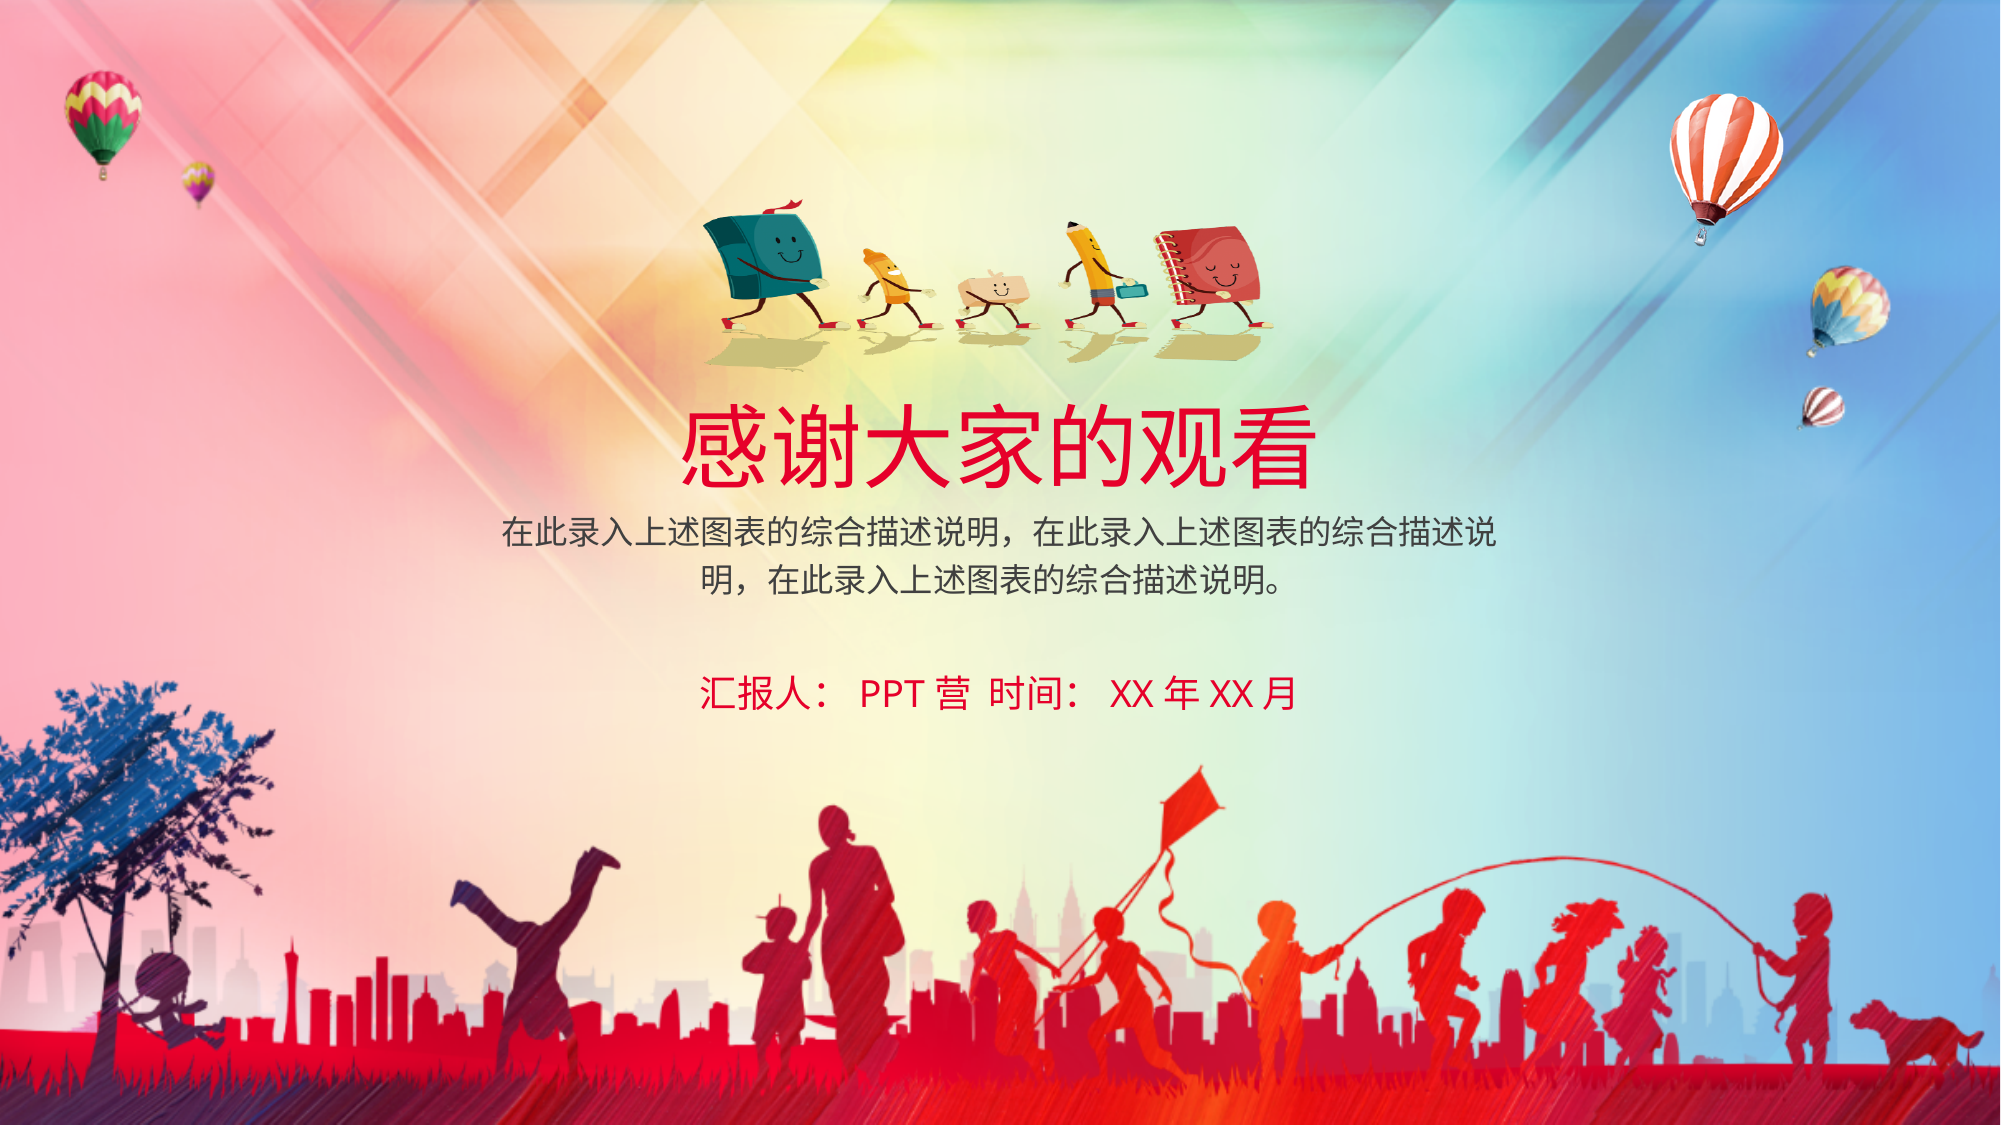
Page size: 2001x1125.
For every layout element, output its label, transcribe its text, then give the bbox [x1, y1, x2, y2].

text_box 在此录入上述图表的综合描述说明，在此录入上述图表的综合描述说明，在此录入上述图表的综合描述说明。 [478, 495, 1522, 607]
picture [0, 0, 2001, 1125]
text_box 汇报人：PPT营 时间：XX年XX月 [599, 669, 1401, 715]
text_box 感谢大家的观看 [183, 382, 1817, 507]
